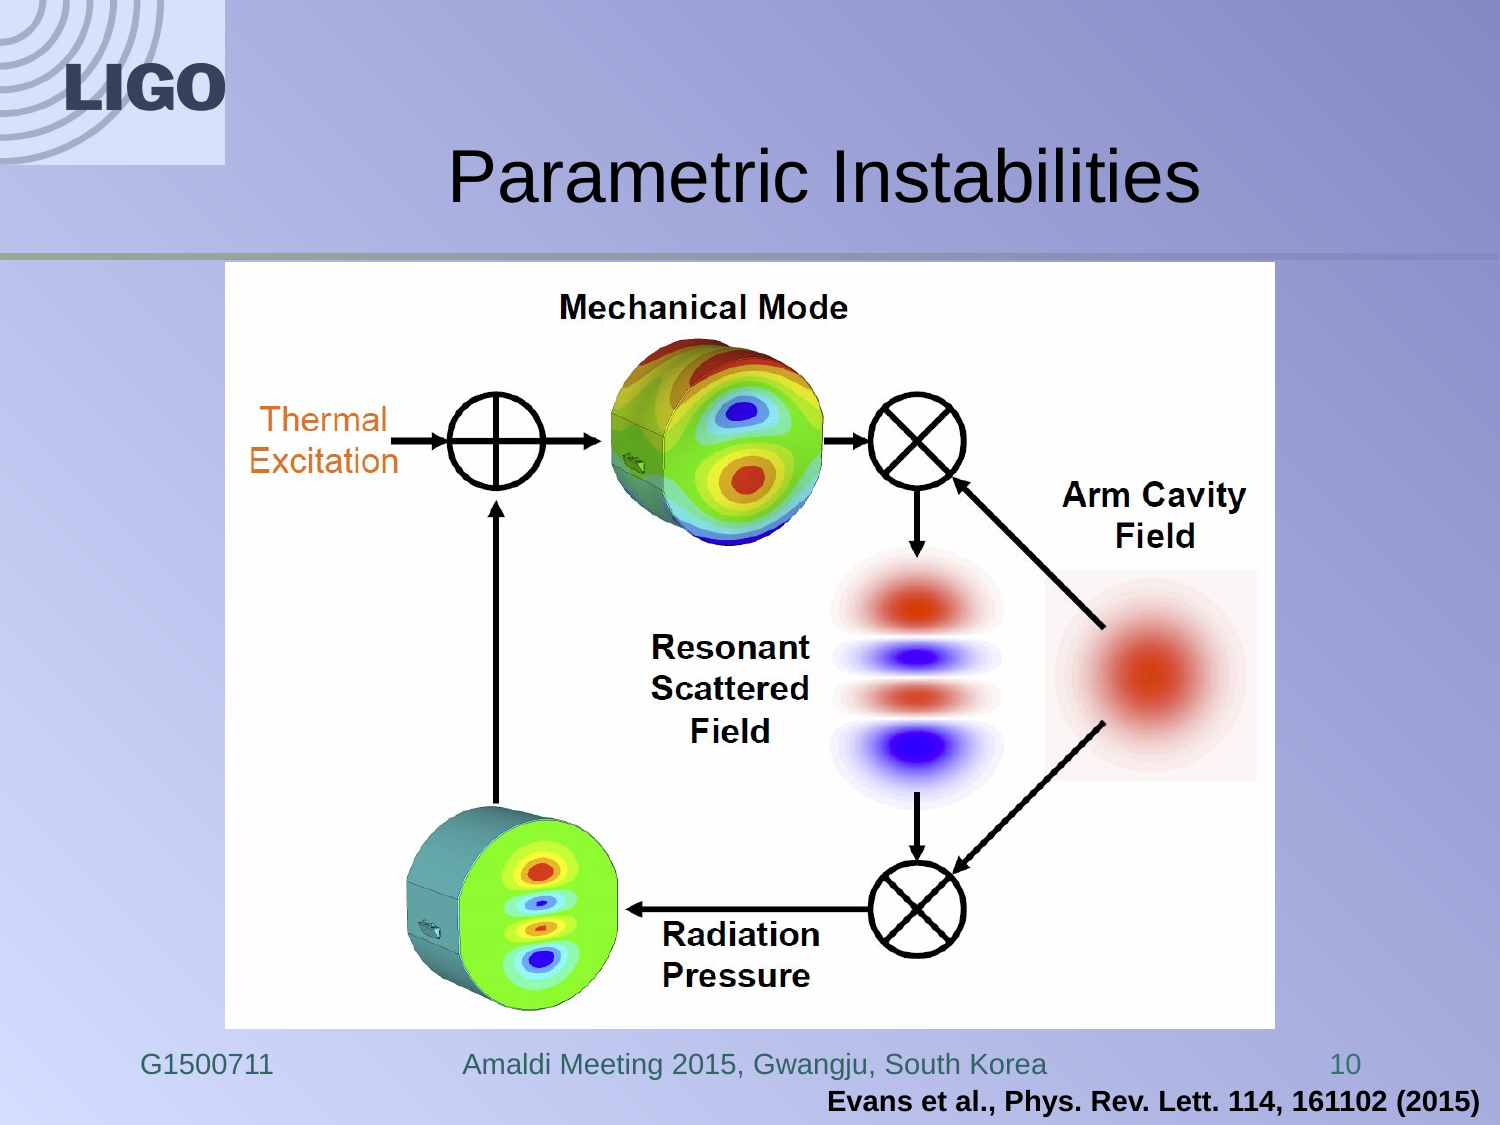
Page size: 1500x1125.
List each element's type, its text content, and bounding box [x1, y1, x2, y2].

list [224, 262, 1276, 1030]
title Parametric Instabilities [262, 37, 1388, 226]
text_box Evans et al., Phys. Rev. Lett. 114, 161102 (2015) [812, 1074, 1500, 1125]
